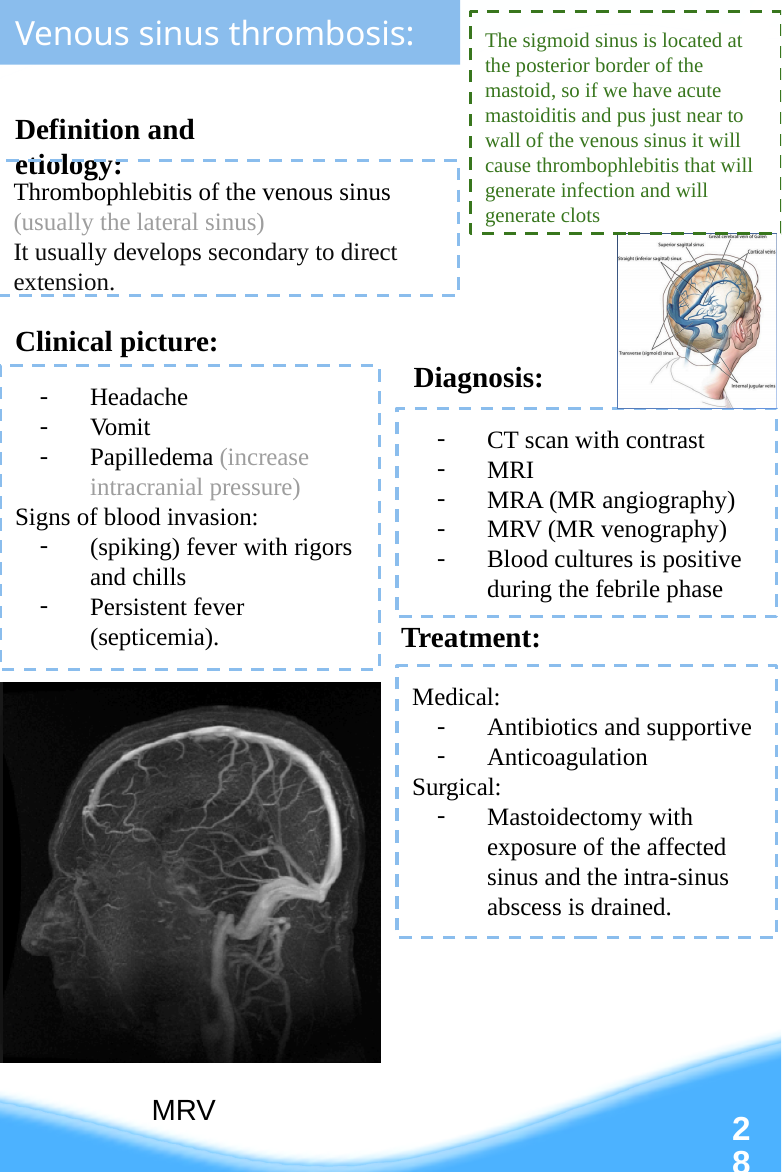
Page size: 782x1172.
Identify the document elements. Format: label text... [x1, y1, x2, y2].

text_box The sigmoid sinus is located at the posterior border of the mastoid, so if we have acute mastoiditis and pus just near to wall of the venous sinus it will cause thrombophlebitis that will generate infection and will generate clots [470, 11, 782, 234]
text_box Treatment: [386, 602, 579, 668]
text_box Headache Vomit Papilledema (increase intracranial pressure) Signs of blood invasion: (spiking) fever with rigors and chills Persistent fever (septicemia). [0, 365, 380, 670]
text_box Diagnosis: [398, 343, 566, 409]
text_box MRV [136, 1076, 243, 1119]
text_box Thrombophlebitis of the venous sinus (usually the lateral sinus) It usually develops secondary to direct extension. [0, 160, 459, 296]
slide_number ‹#› [718, 1092, 766, 1163]
text_box Medical: Antibiotics and supportive Anticoagulation Surgical: Mastoidectomy with exposure of the affected sinus and the intra-sinus abscess is drained. [397, 665, 777, 938]
text_box Definition and etiology: [0, 95, 324, 160]
text_box Venous sinus thrombosis: [0, 0, 461, 65]
picture [0, 0, 782, 1172]
text_box Clinical picture: [0, 307, 324, 373]
text_box CT scan with contrast MRI MRA (MR angiography) MRV (MR venography) Blood cultures is positive during the febrile phase [397, 408, 777, 617]
